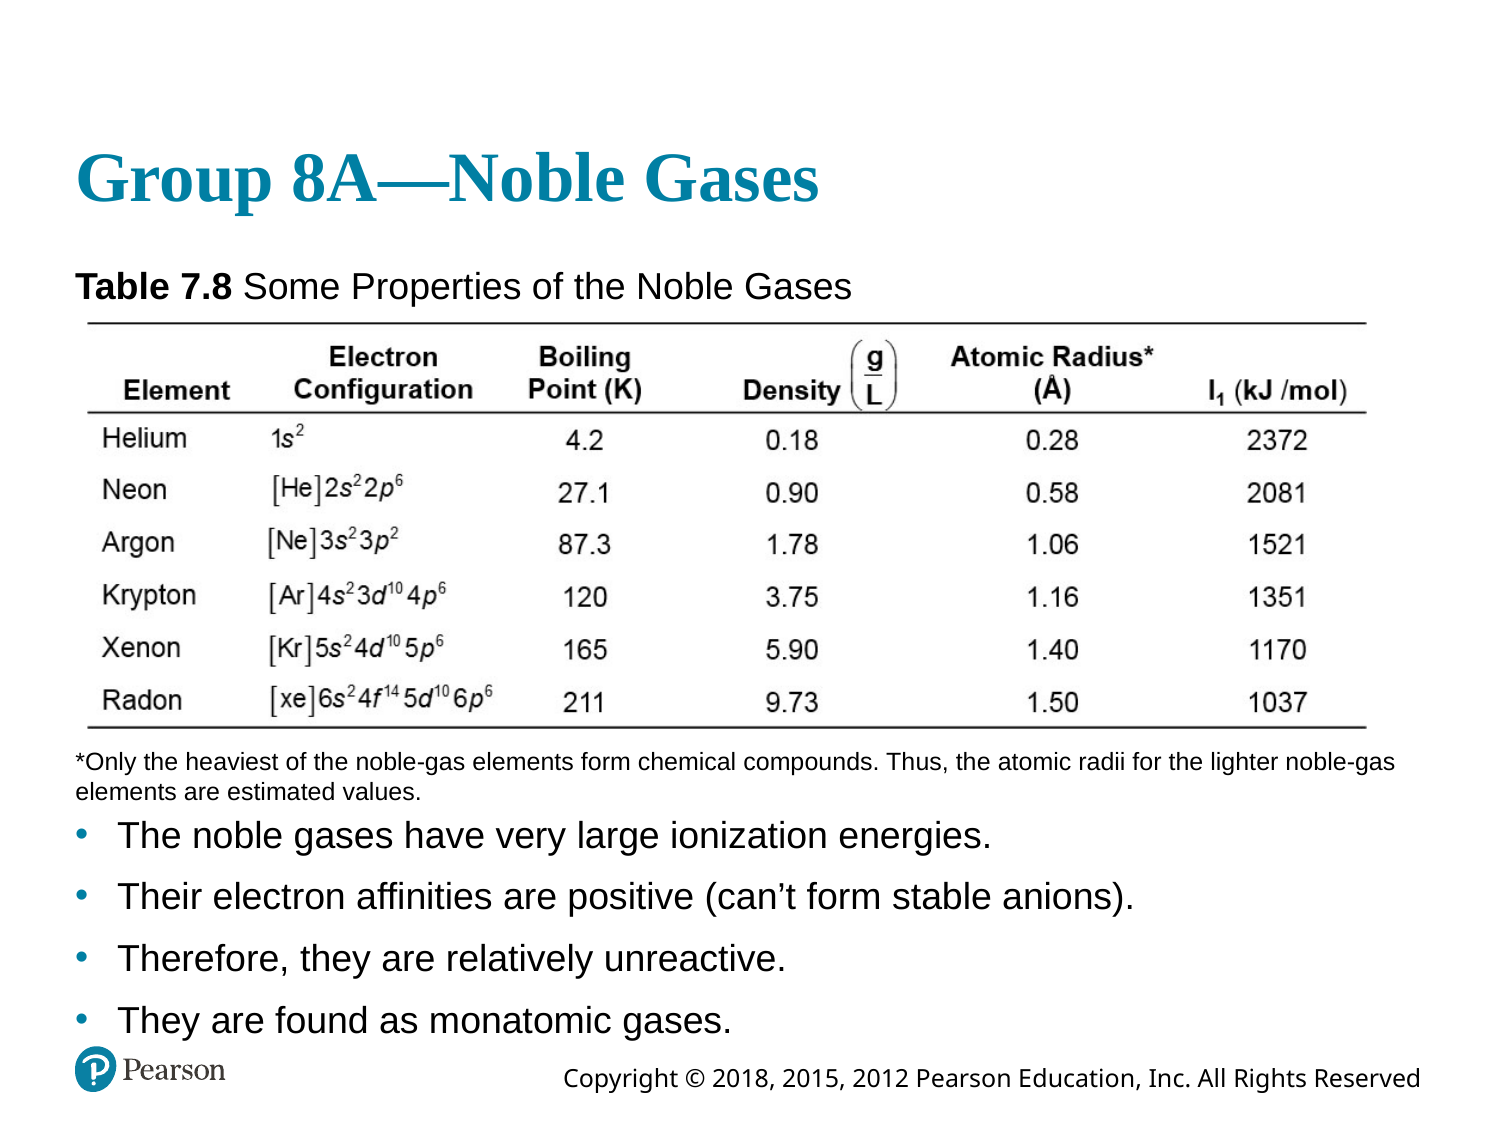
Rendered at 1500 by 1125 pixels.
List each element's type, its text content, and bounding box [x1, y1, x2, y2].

list *Only the heaviest of the noble-gas elements form chemical compounds. Thus, the atomic radii for the lighter noble-gas elements are estimated values. [75, 745, 1426, 805]
picture [86, 322, 1367, 729]
list The noble gases have very large ionization energies. Their electron affinities are positive (can’t form stable anions). Therefore, they are relatively unreactive. They are found as monatomic gases. [75, 810, 1425, 1043]
title Group 8A—Noble Gases [75, 35, 1425, 216]
list Table 7.8 Some Properties of the Noble Gases [75, 262, 1425, 307]
